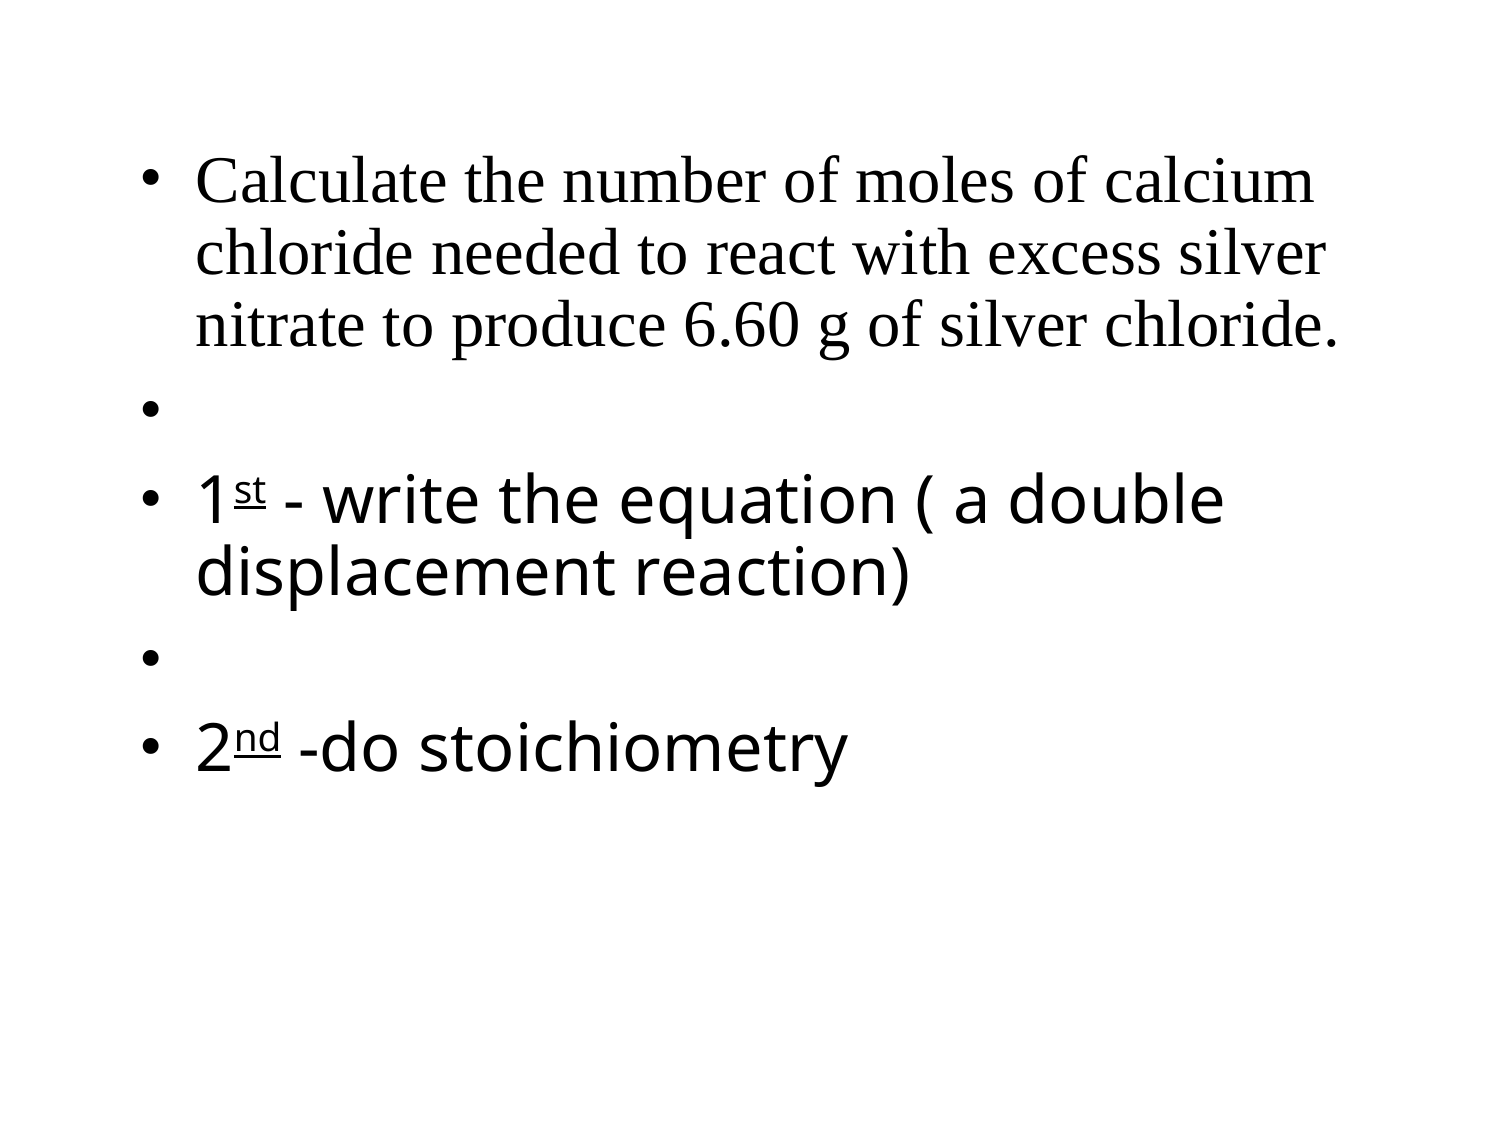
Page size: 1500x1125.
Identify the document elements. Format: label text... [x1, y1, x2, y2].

list Calculate the number of moles of calcium chloride needed to react with excess silver nitrate to produce 6.60 g of silver chloride. 1st - write the equation ( a double displacement reaction) 2nd -do stoichiometry [124, 137, 1401, 881]
